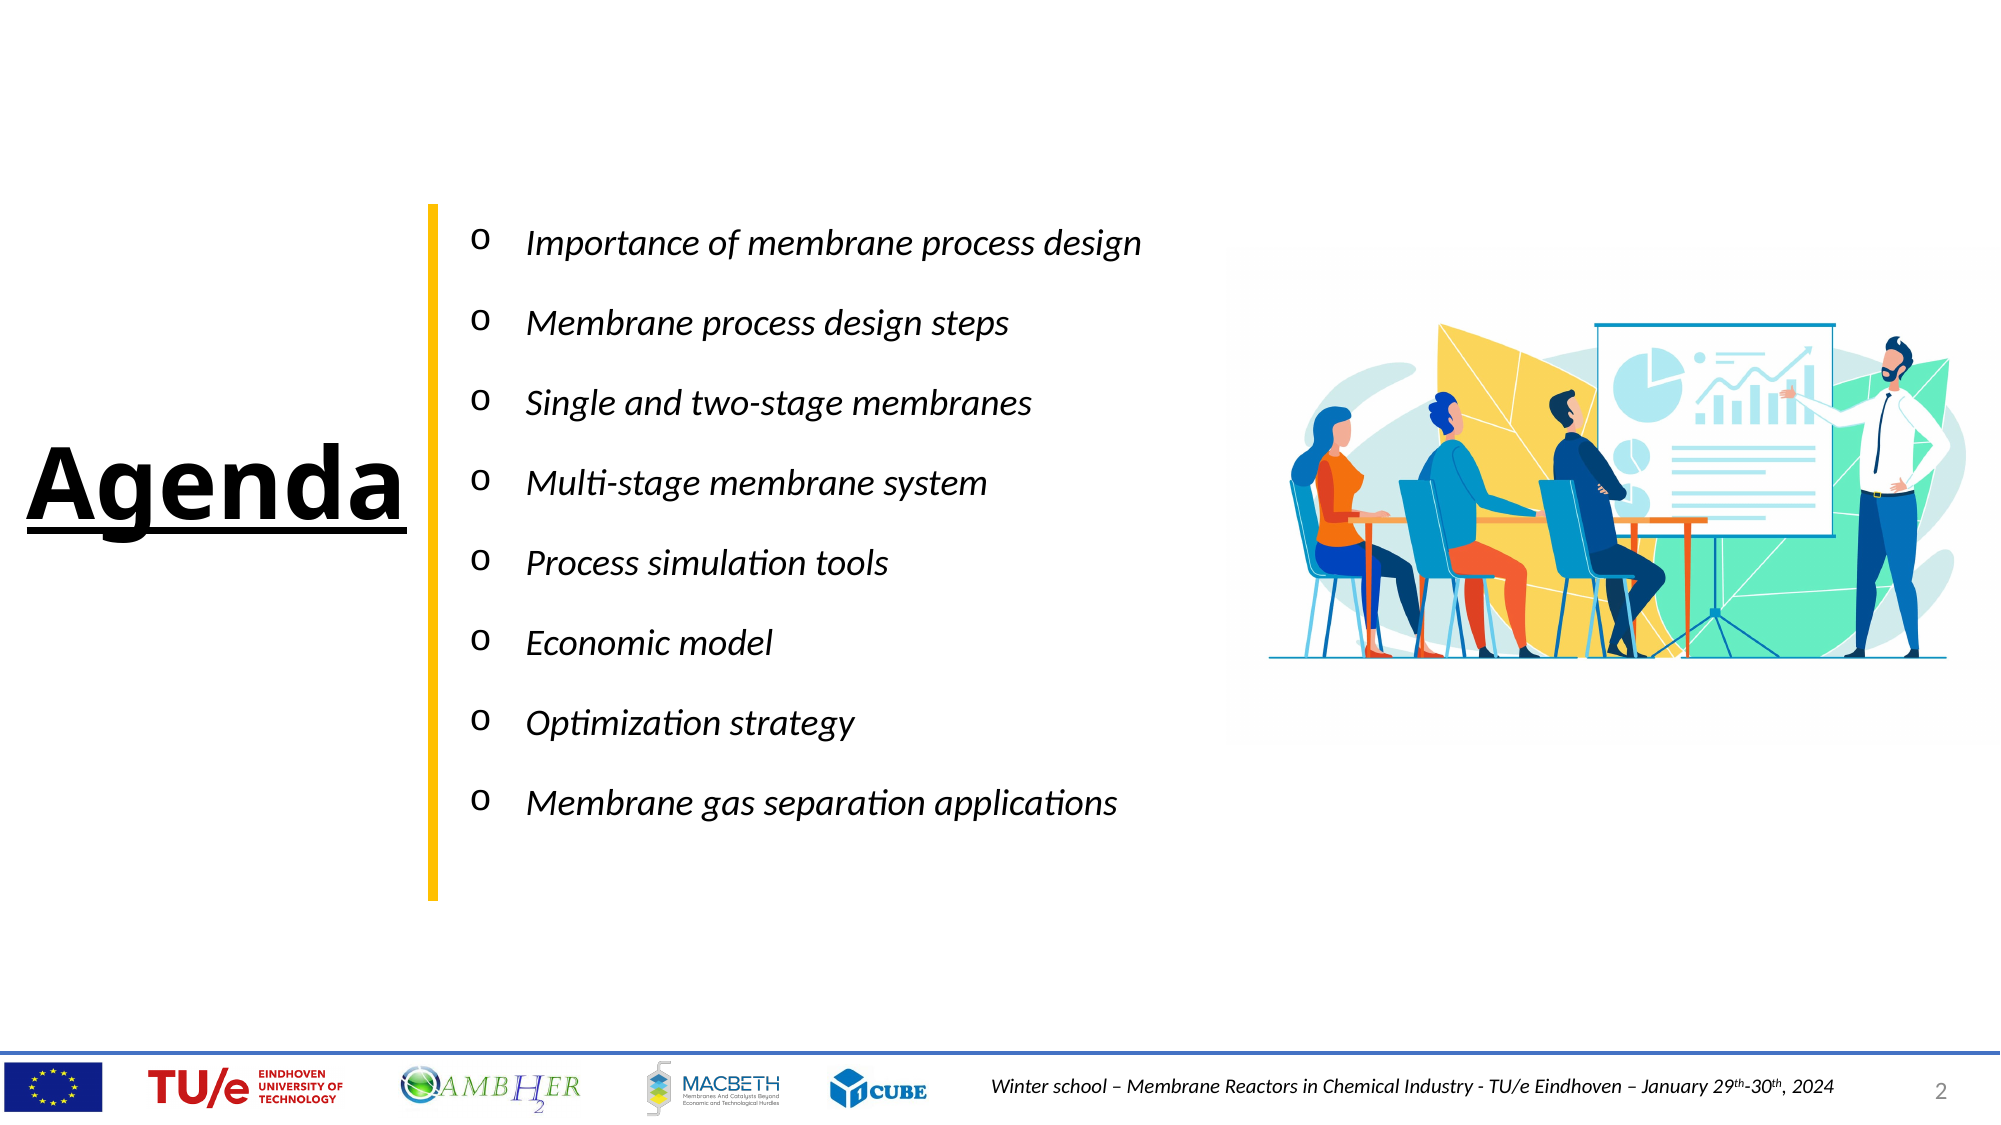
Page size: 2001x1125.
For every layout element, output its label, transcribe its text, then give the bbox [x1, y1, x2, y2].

picture [827, 1064, 929, 1110]
picture [644, 1059, 780, 1118]
picture [398, 1060, 581, 1118]
slide_number 2 [1760, 1055, 1963, 1124]
text_box Agenda [11, 152, 424, 821]
text_box Importance of membrane process design Membrane process design steps Single and two-stage membranes Multi-stage membrane system Process simulation tools Economic model Optimization strategy Membrane gas separation applications [454, 88, 1234, 930]
picture [1226, 247, 2000, 745]
picture [146, 1066, 345, 1109]
picture [2, 1061, 104, 1113]
